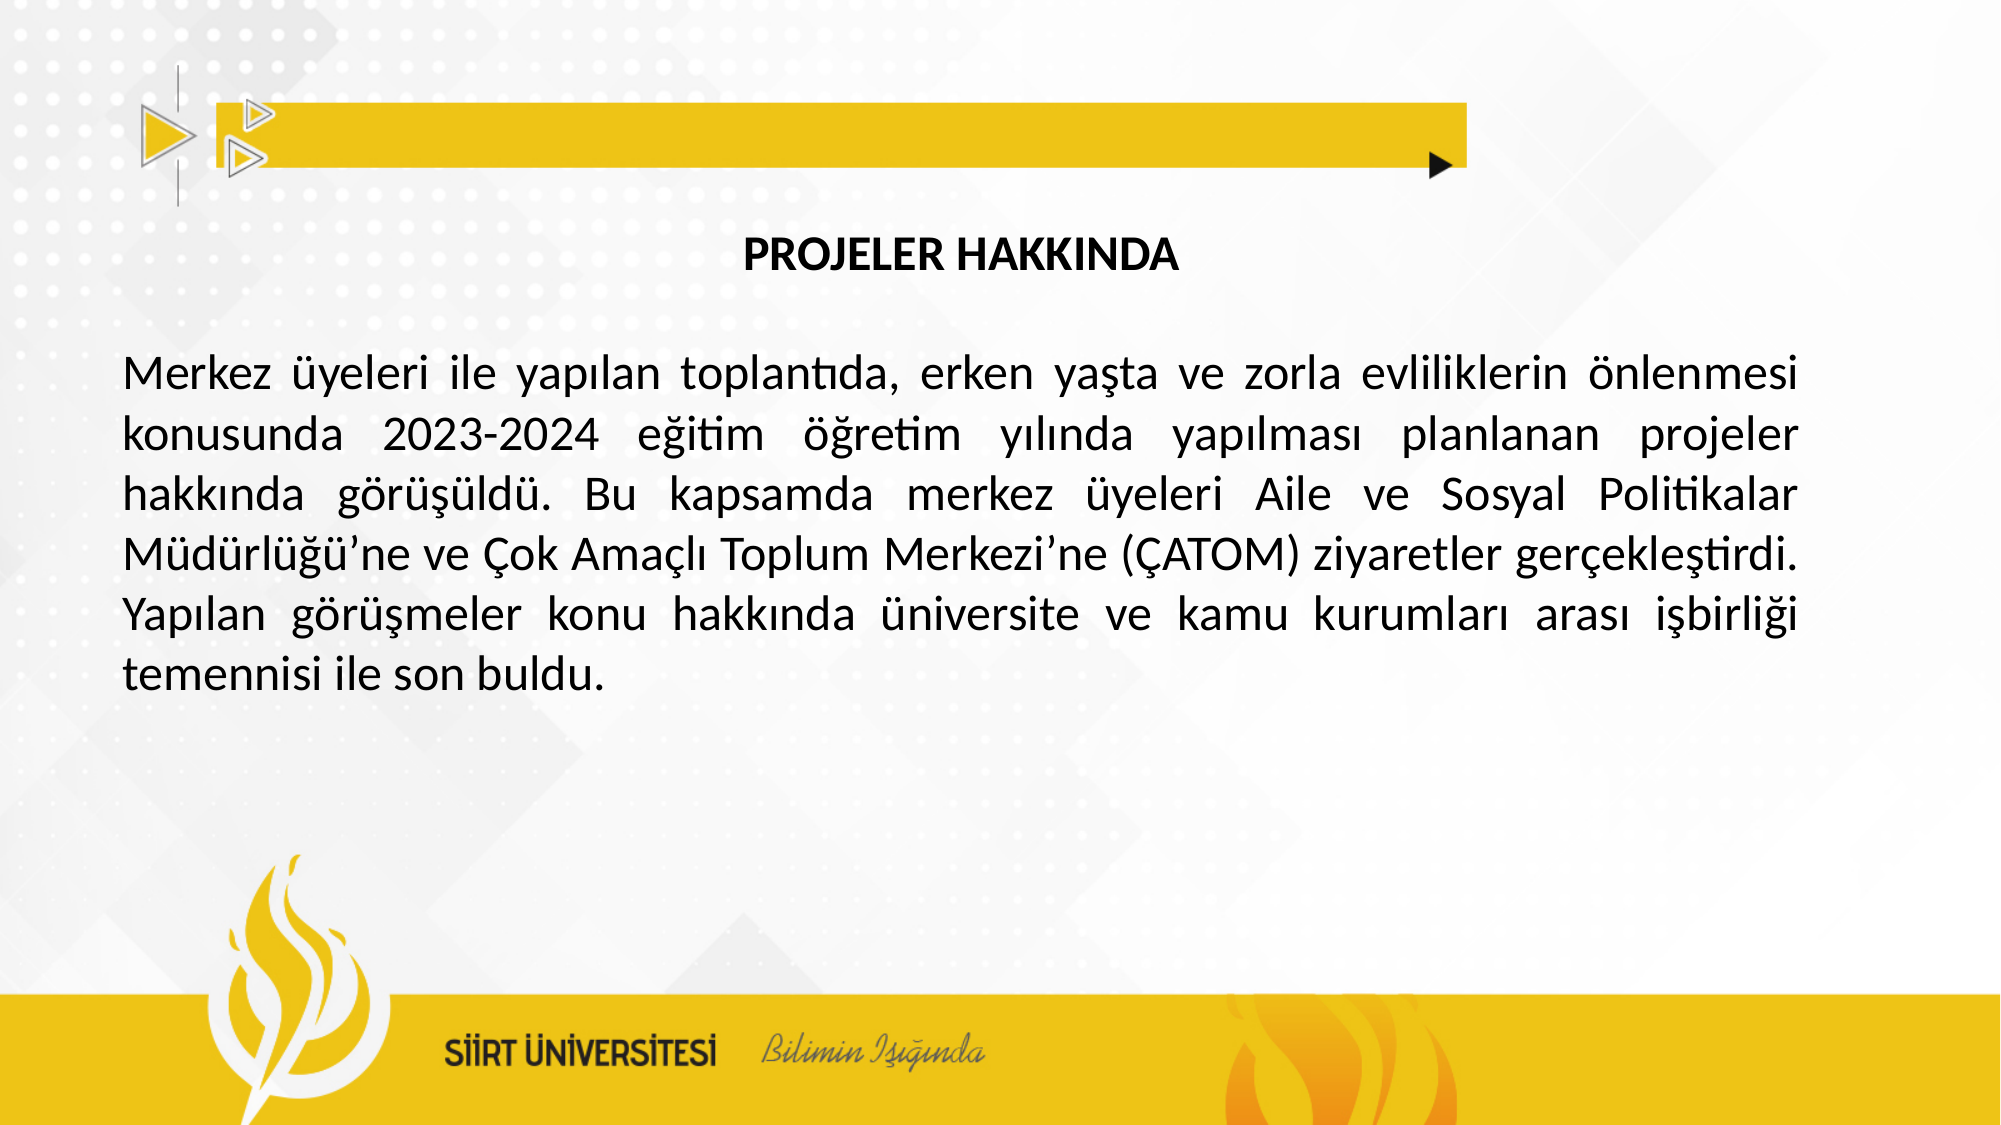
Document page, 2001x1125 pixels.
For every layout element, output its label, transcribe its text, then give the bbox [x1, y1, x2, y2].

picture [0, 0, 2001, 1125]
text_box PROJELER HAKKINDA Merkez üyeleri ile yapılan toplantıda, erken yaşta ve zorla evliliklerin önlenmesi konusunda 2023-2024 eğitim öğretim yılında yapılması planlanan projeler hakkında görüşüldü. Bu kapsamda merkez üyeleri Aile ve Sosyal Politikalar Müdürlüğü’ne ve Çok Amaçlı Toplum Merkezi’ne (ÇATOM) ziyaretler gerçekleştirdi. Yapılan görüşmeler konu hakkında üniversite ve kamu kurumları arası işbirliği temennisi ile son buldu. [107, 212, 1816, 708]
